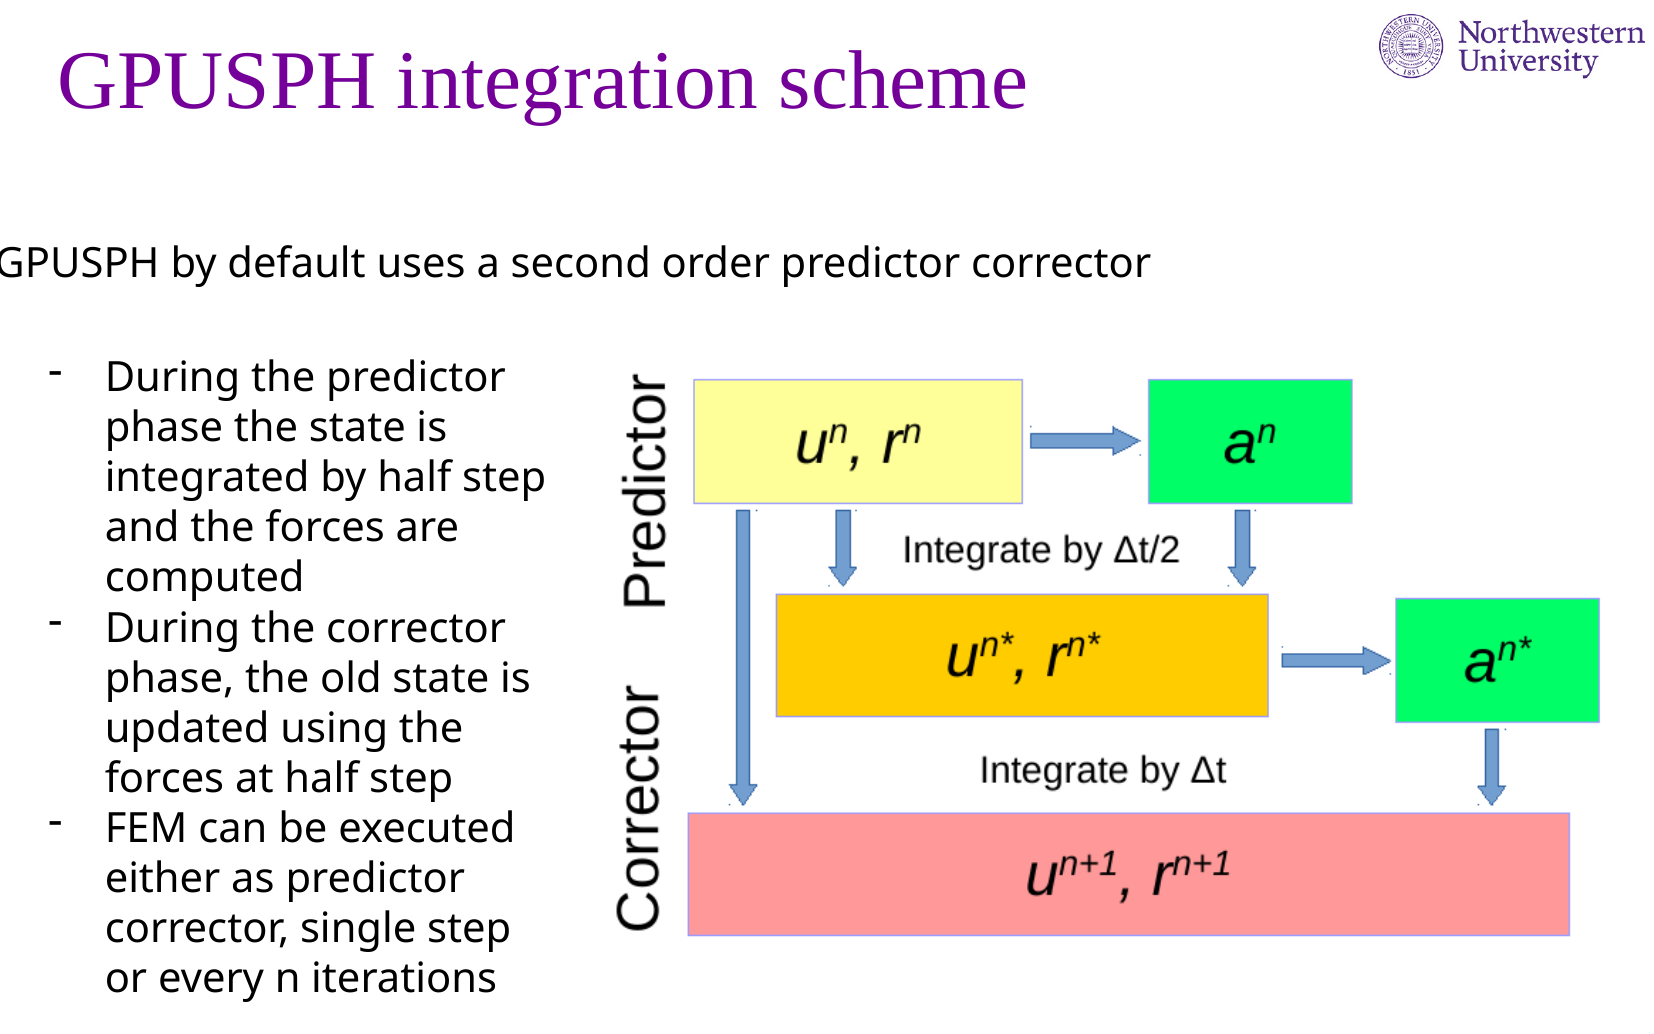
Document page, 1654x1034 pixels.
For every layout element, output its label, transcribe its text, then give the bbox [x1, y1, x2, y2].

text_box GPUSPH integration scheme [57, 25, 1546, 134]
picture [1369, 4, 1654, 89]
text_box GPUSPH by default uses a second order predictor corrector [0, 228, 1166, 293]
picture [577, 365, 1620, 952]
text_box During the predictor phase the state is integrated by half step and the forces are computed During the corrector phase, the old state is updated using the forces at half step FEM can be executed either as predictor corrector, single step or every n iterations [33, 342, 573, 1008]
